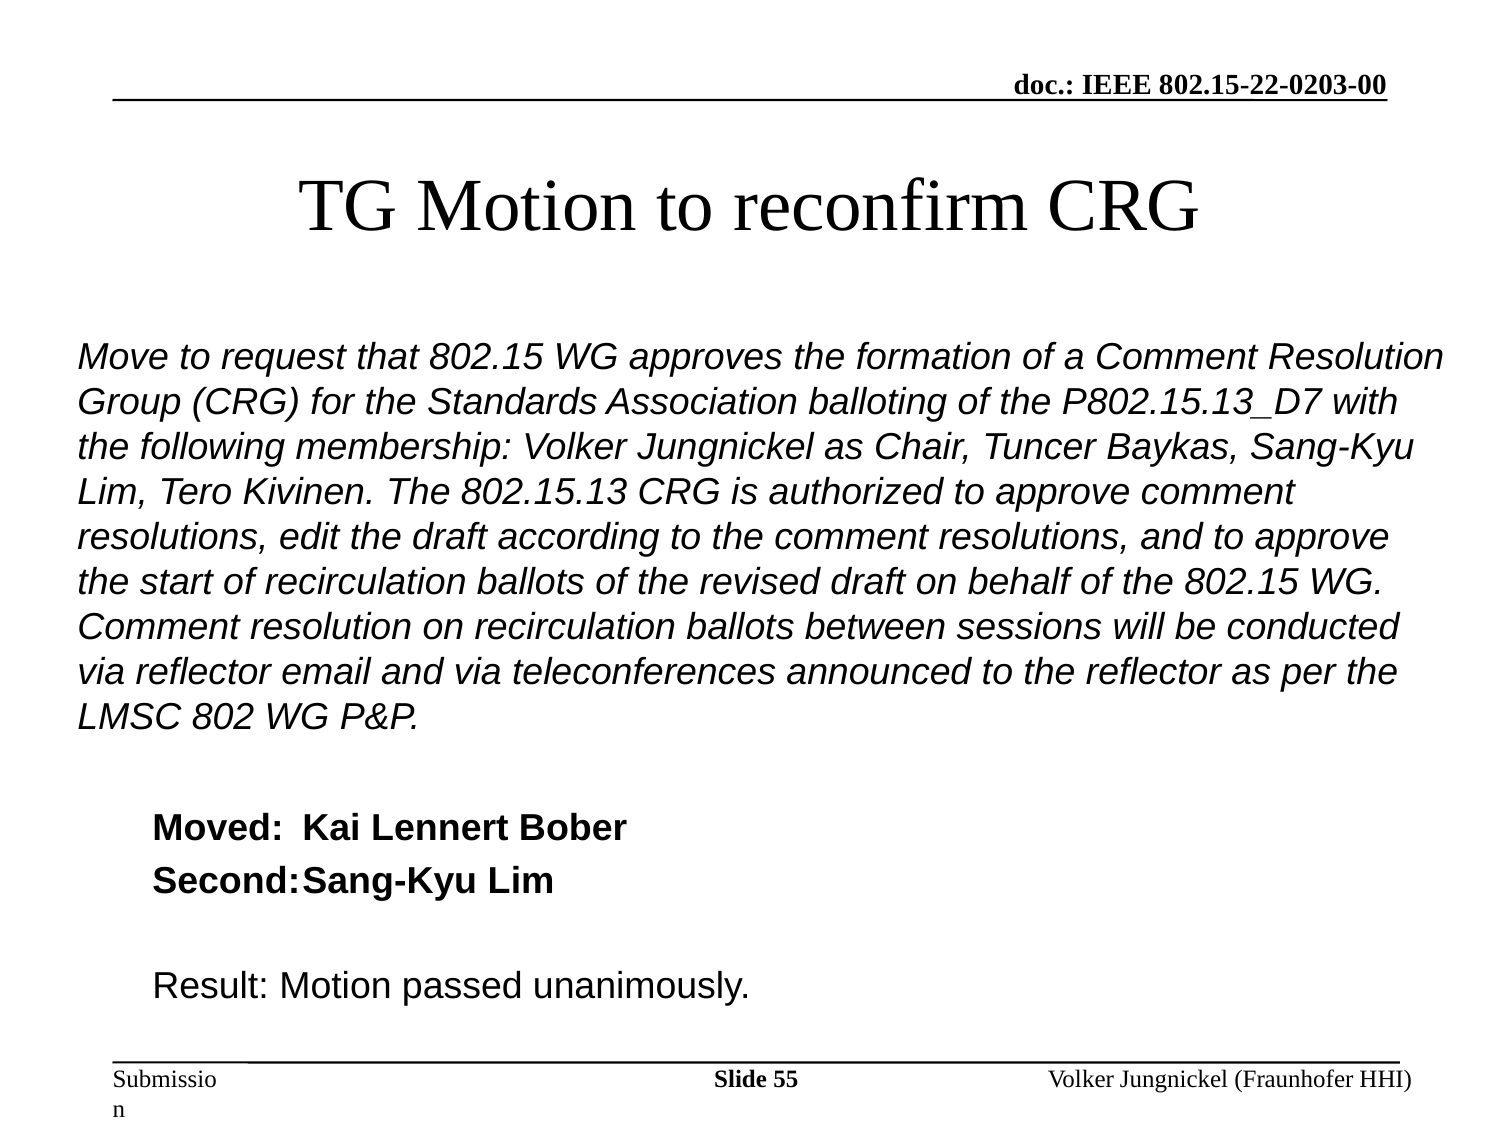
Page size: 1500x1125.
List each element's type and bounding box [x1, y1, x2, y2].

list [62, 324, 1463, 700]
title [112, 112, 1388, 288]
slide_number [712, 1062, 800, 1093]
footer [900, 1062, 1413, 1093]
